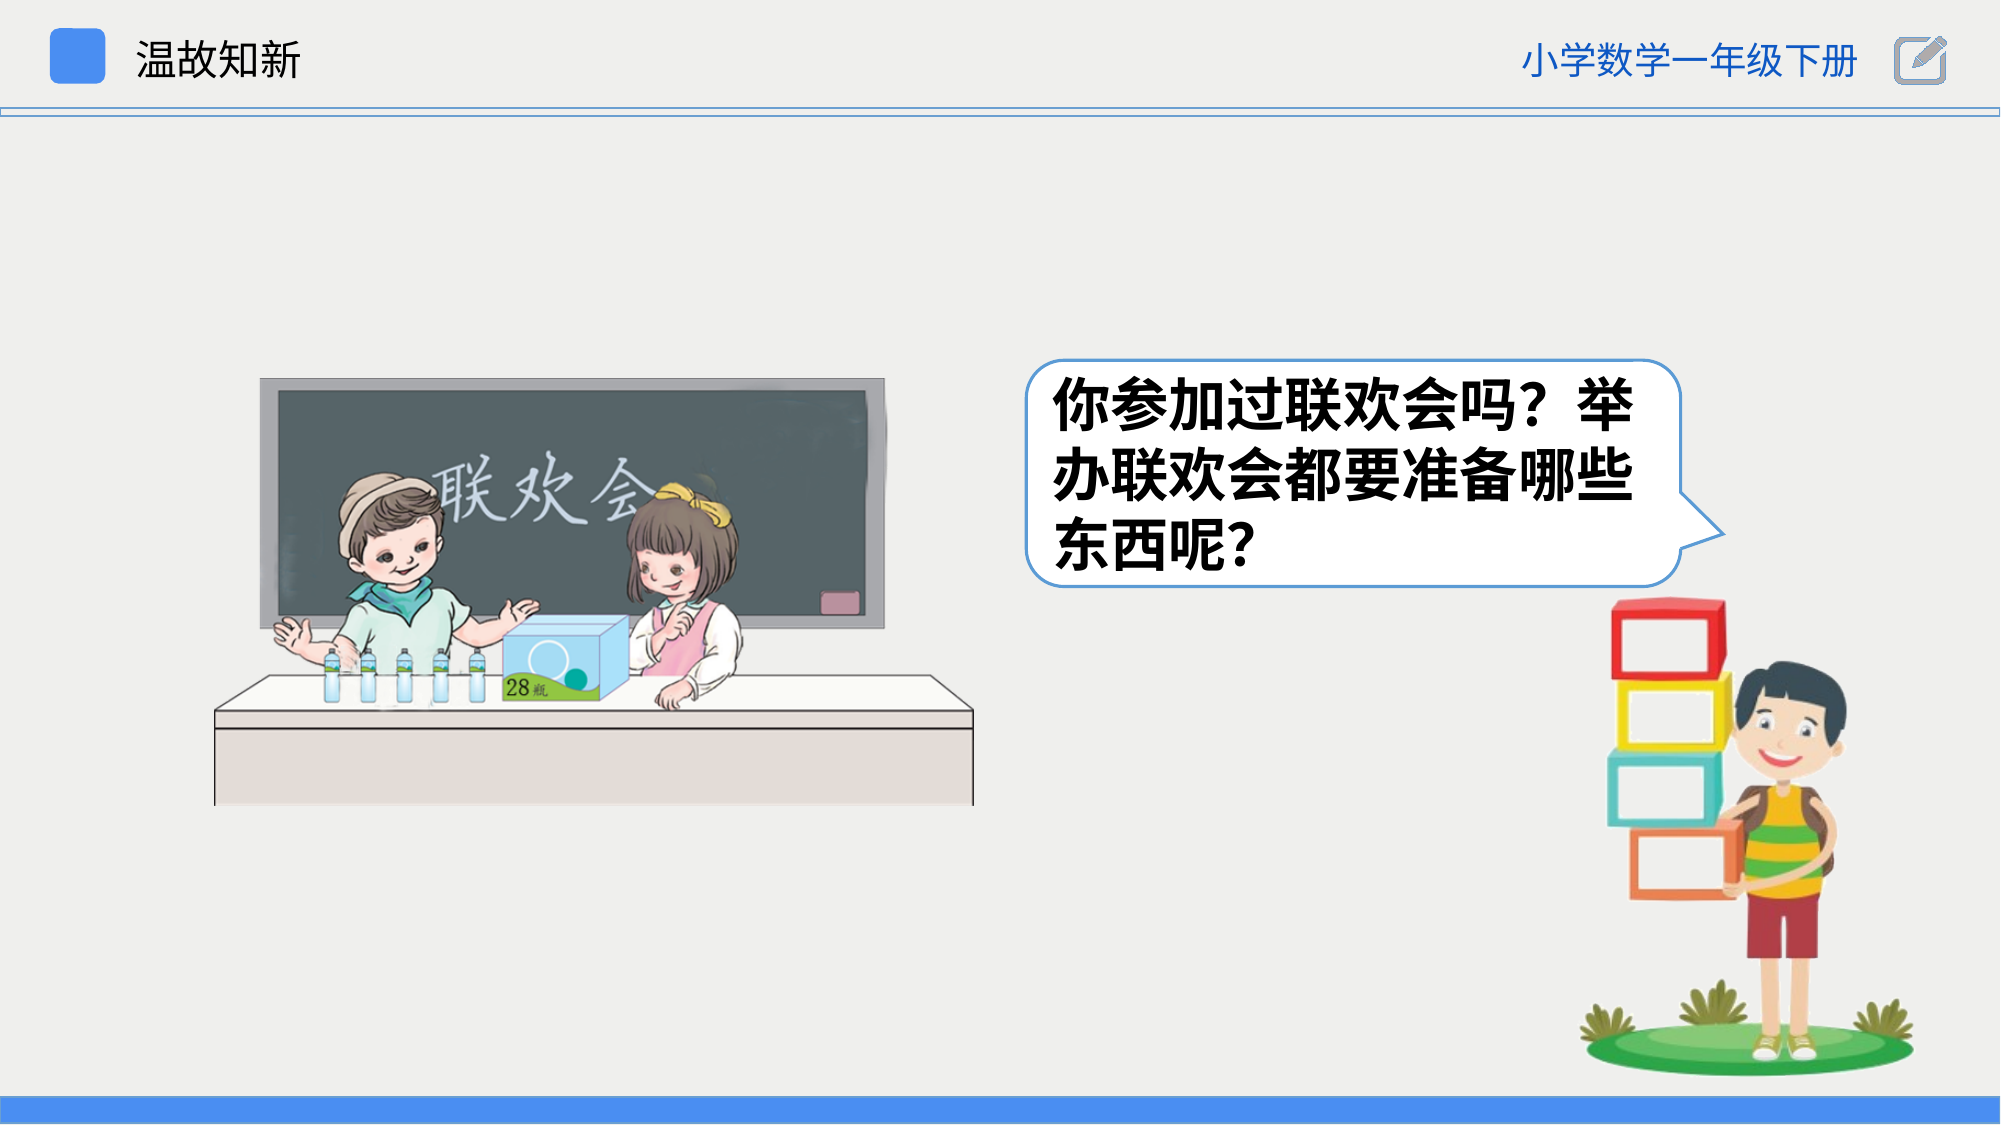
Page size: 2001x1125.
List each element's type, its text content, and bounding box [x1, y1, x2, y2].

picture [1490, 581, 2000, 1090]
picture [214, 378, 974, 806]
text_box 你参加过联欢会吗？举办联欢会都要准备哪些东西呢？ [1025, 359, 1725, 588]
text_box 温故知新 [120, 26, 318, 92]
